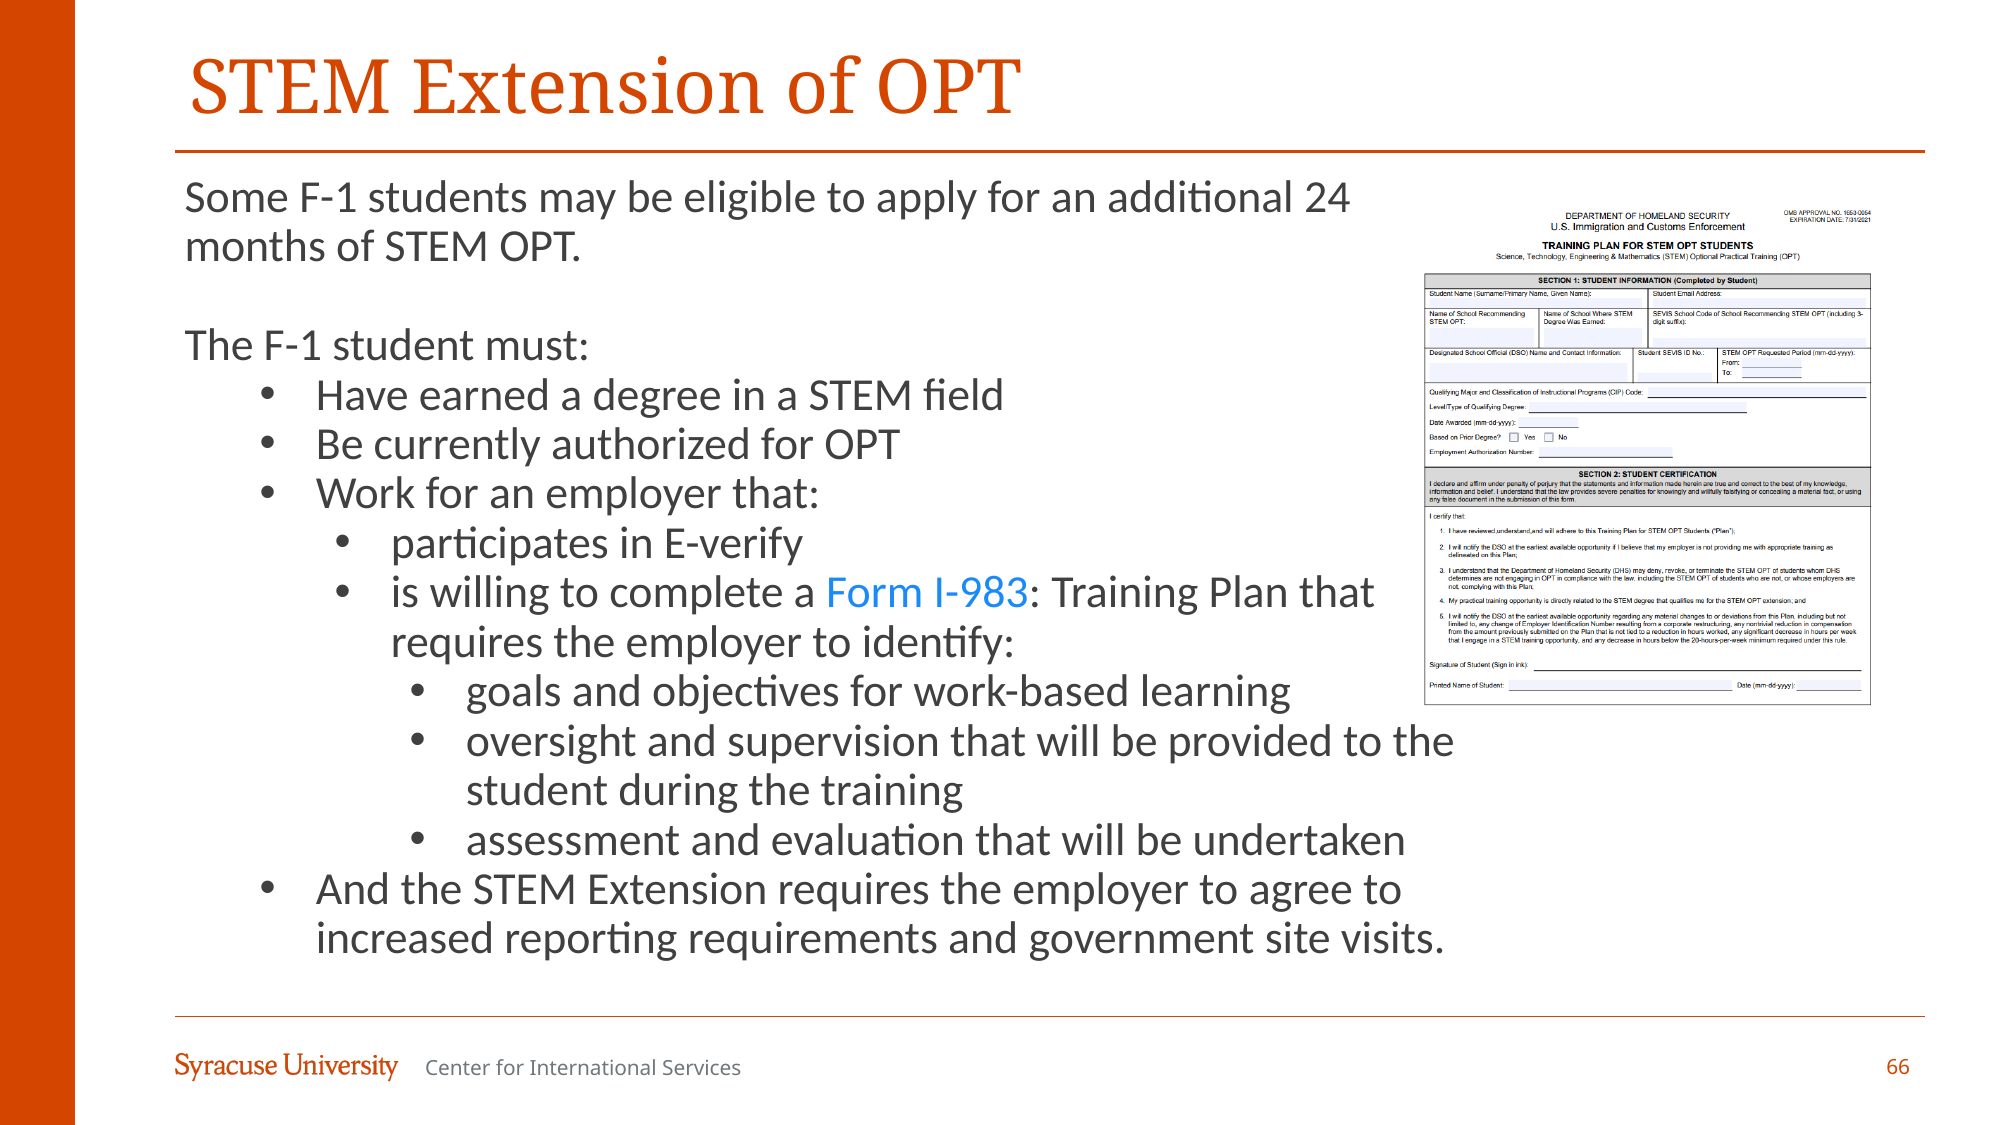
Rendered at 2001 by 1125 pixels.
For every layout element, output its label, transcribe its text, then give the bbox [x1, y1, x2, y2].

list Center for International Services [410, 1039, 1825, 1098]
picture [1413, 196, 1878, 714]
slide_number 66 [1825, 1037, 1925, 1099]
title STEM Extension of OPT [174, 41, 1925, 146]
picture [174, 1052, 399, 1082]
text_box Some F-1 students may be eligible to apply for an additional 24 months of STEM OPT. The F-1 student must: Have earned a degree in a STEM field Be currently authorized for OPT Work for an employer that: participates in E-verify is willing to complete a Form I-983: Training Plan that requires the employer to identify: goals and objectives for work-based learning oversight and supervision that will be provided to the student during the training assessment and evaluation that will be undertaken And the STEM Extension requires the employer to agree to increased reporting requirements and government site visits. [169, 165, 1478, 1017]
